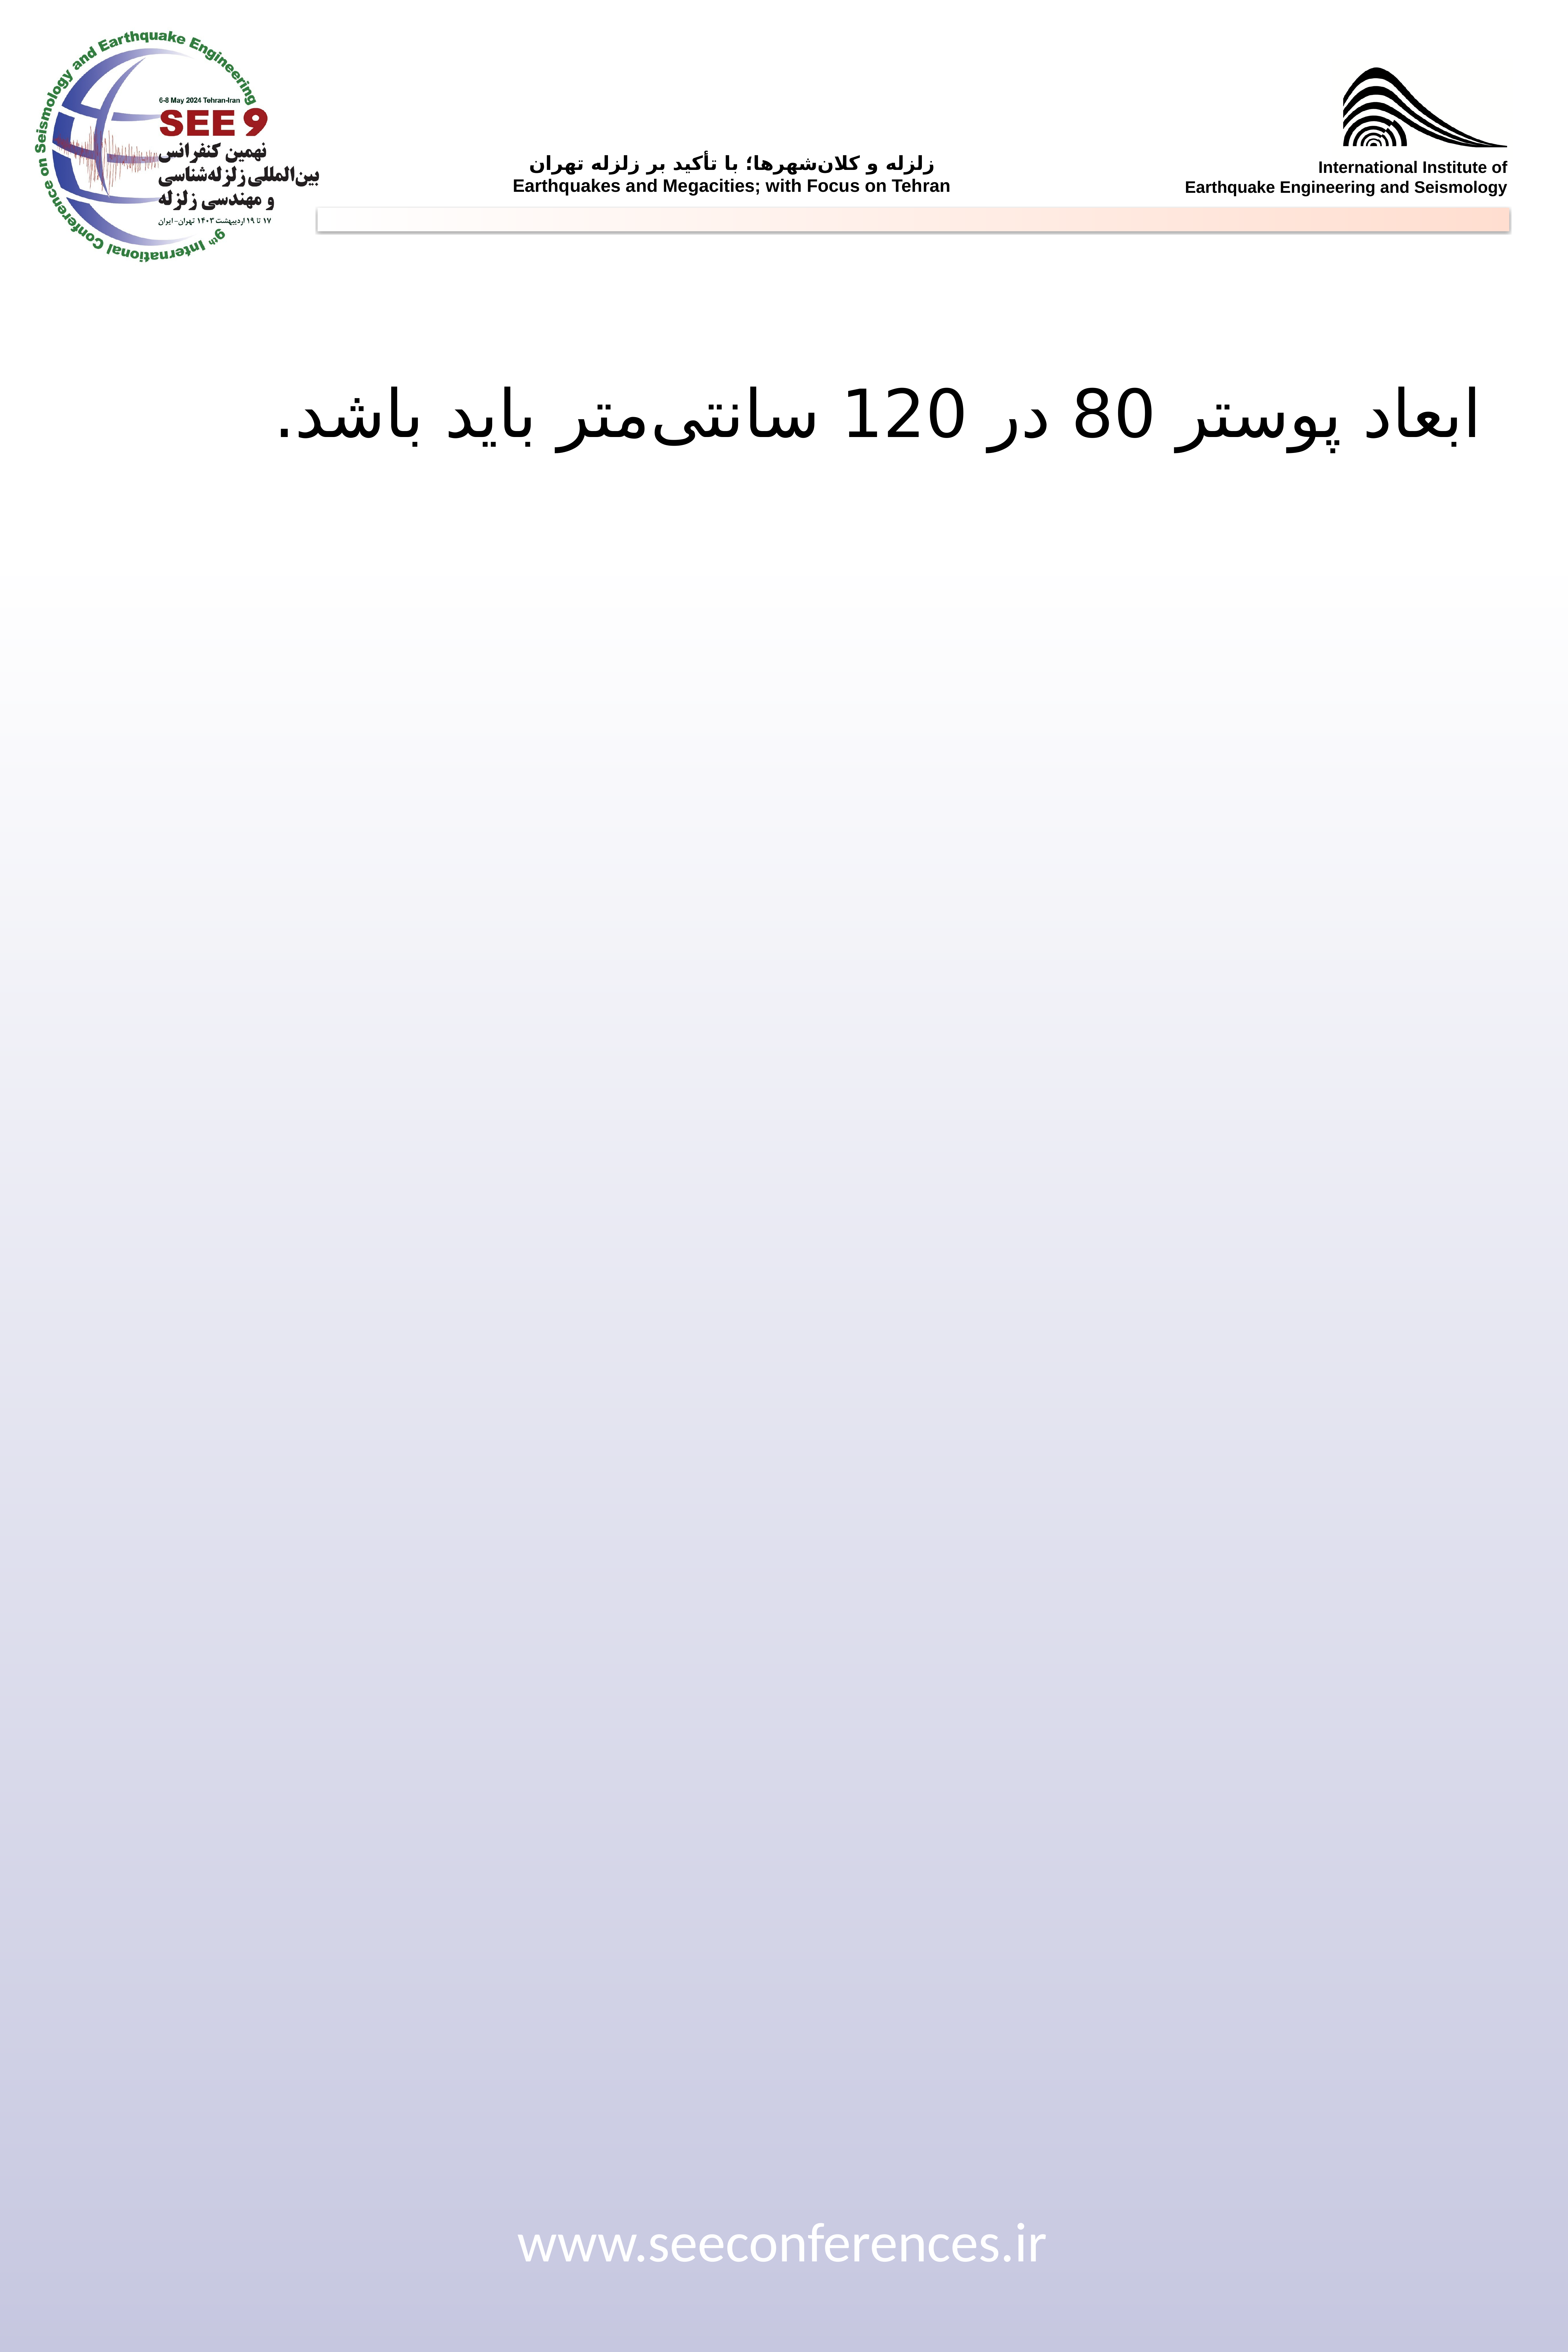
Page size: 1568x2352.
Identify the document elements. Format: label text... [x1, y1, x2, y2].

picture [16, 4, 326, 282]
text_box ابعاد پوستر 80 در 120 سانتی‌متر باید باشد. [268, 368, 1487, 453]
picture [1332, 59, 1513, 159]
